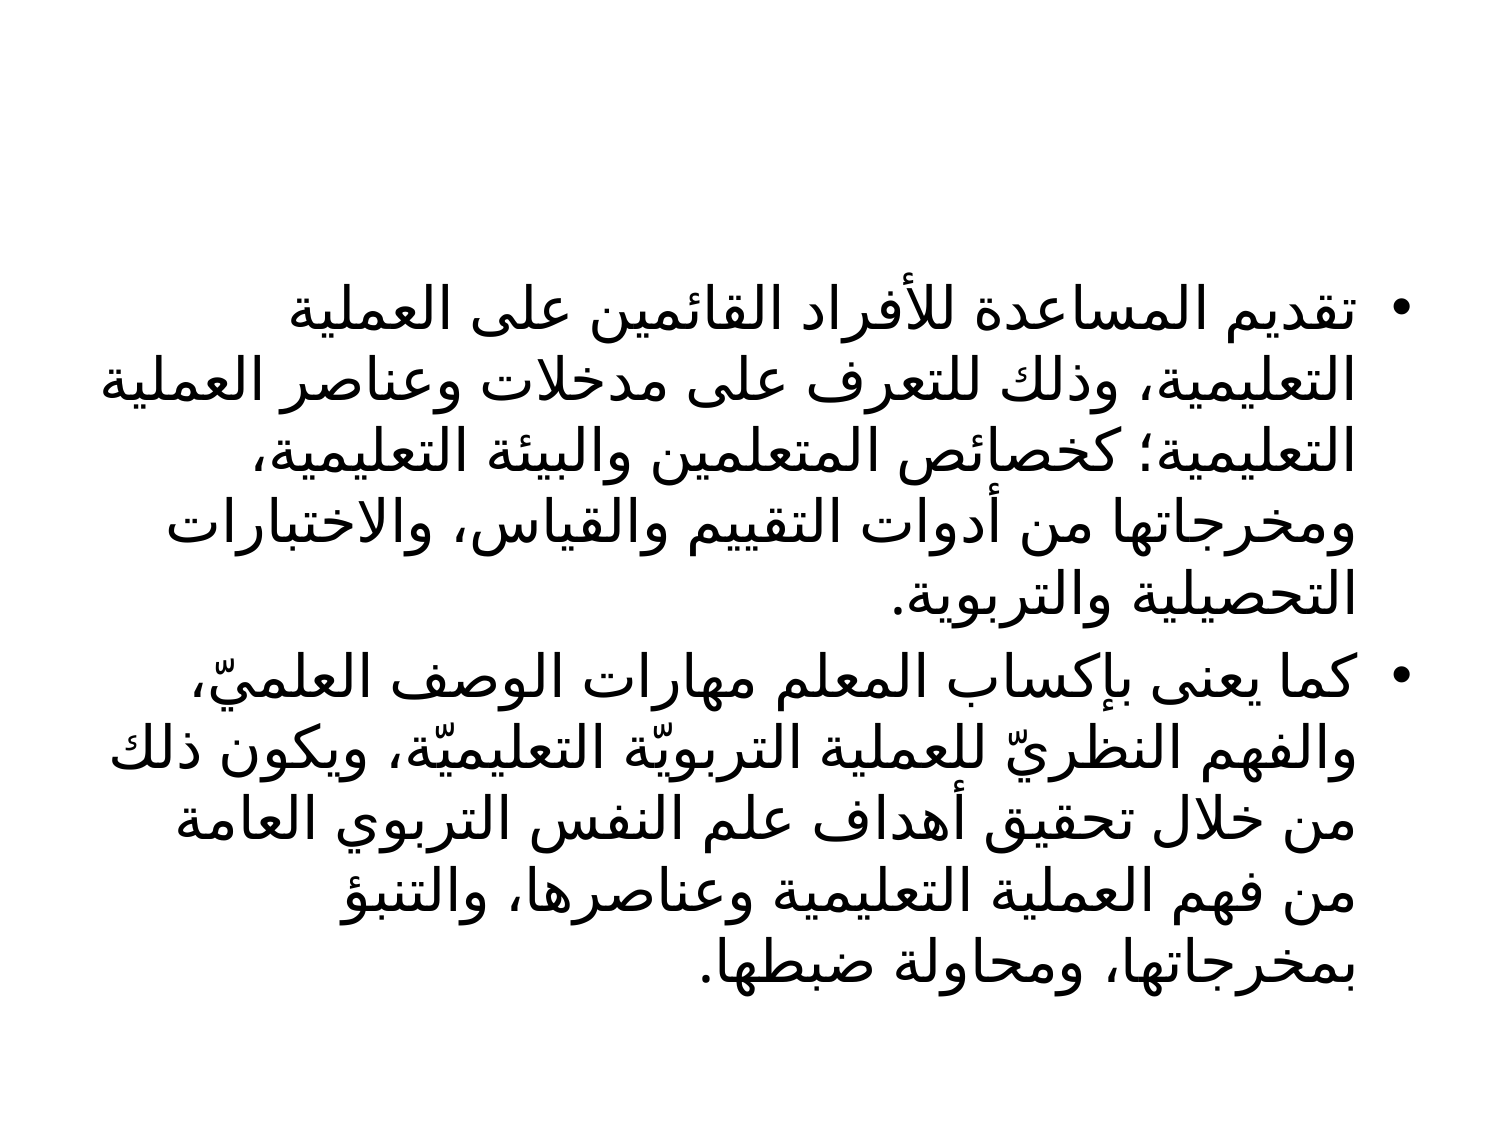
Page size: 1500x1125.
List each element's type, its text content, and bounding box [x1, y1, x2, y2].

list تقديم المساعدة للأفراد القائمين على العملية التعليمية، وذلك للتعرف على مدخلات وعناصر العملية التعليمية؛ كخصائص المتعلمين والبيئة التعليمية، ومخرجاتها من أدوات التقييم والقياس، والاختبارات التحصيلية والتربوية. كما يعنى بإكساب المعلم مهارات الوصف العلميّ، والفهم النظريّ للعملية التربويّة التعليميّة، ويكون ذلك من خلال تحقيق أهداف علم النفس التربوي العامة من فهم العملية التعليمية وعناصرها، والتنبؤ بمخرجاتها، ومحاولة ضبطها. [75, 262, 1425, 1005]
